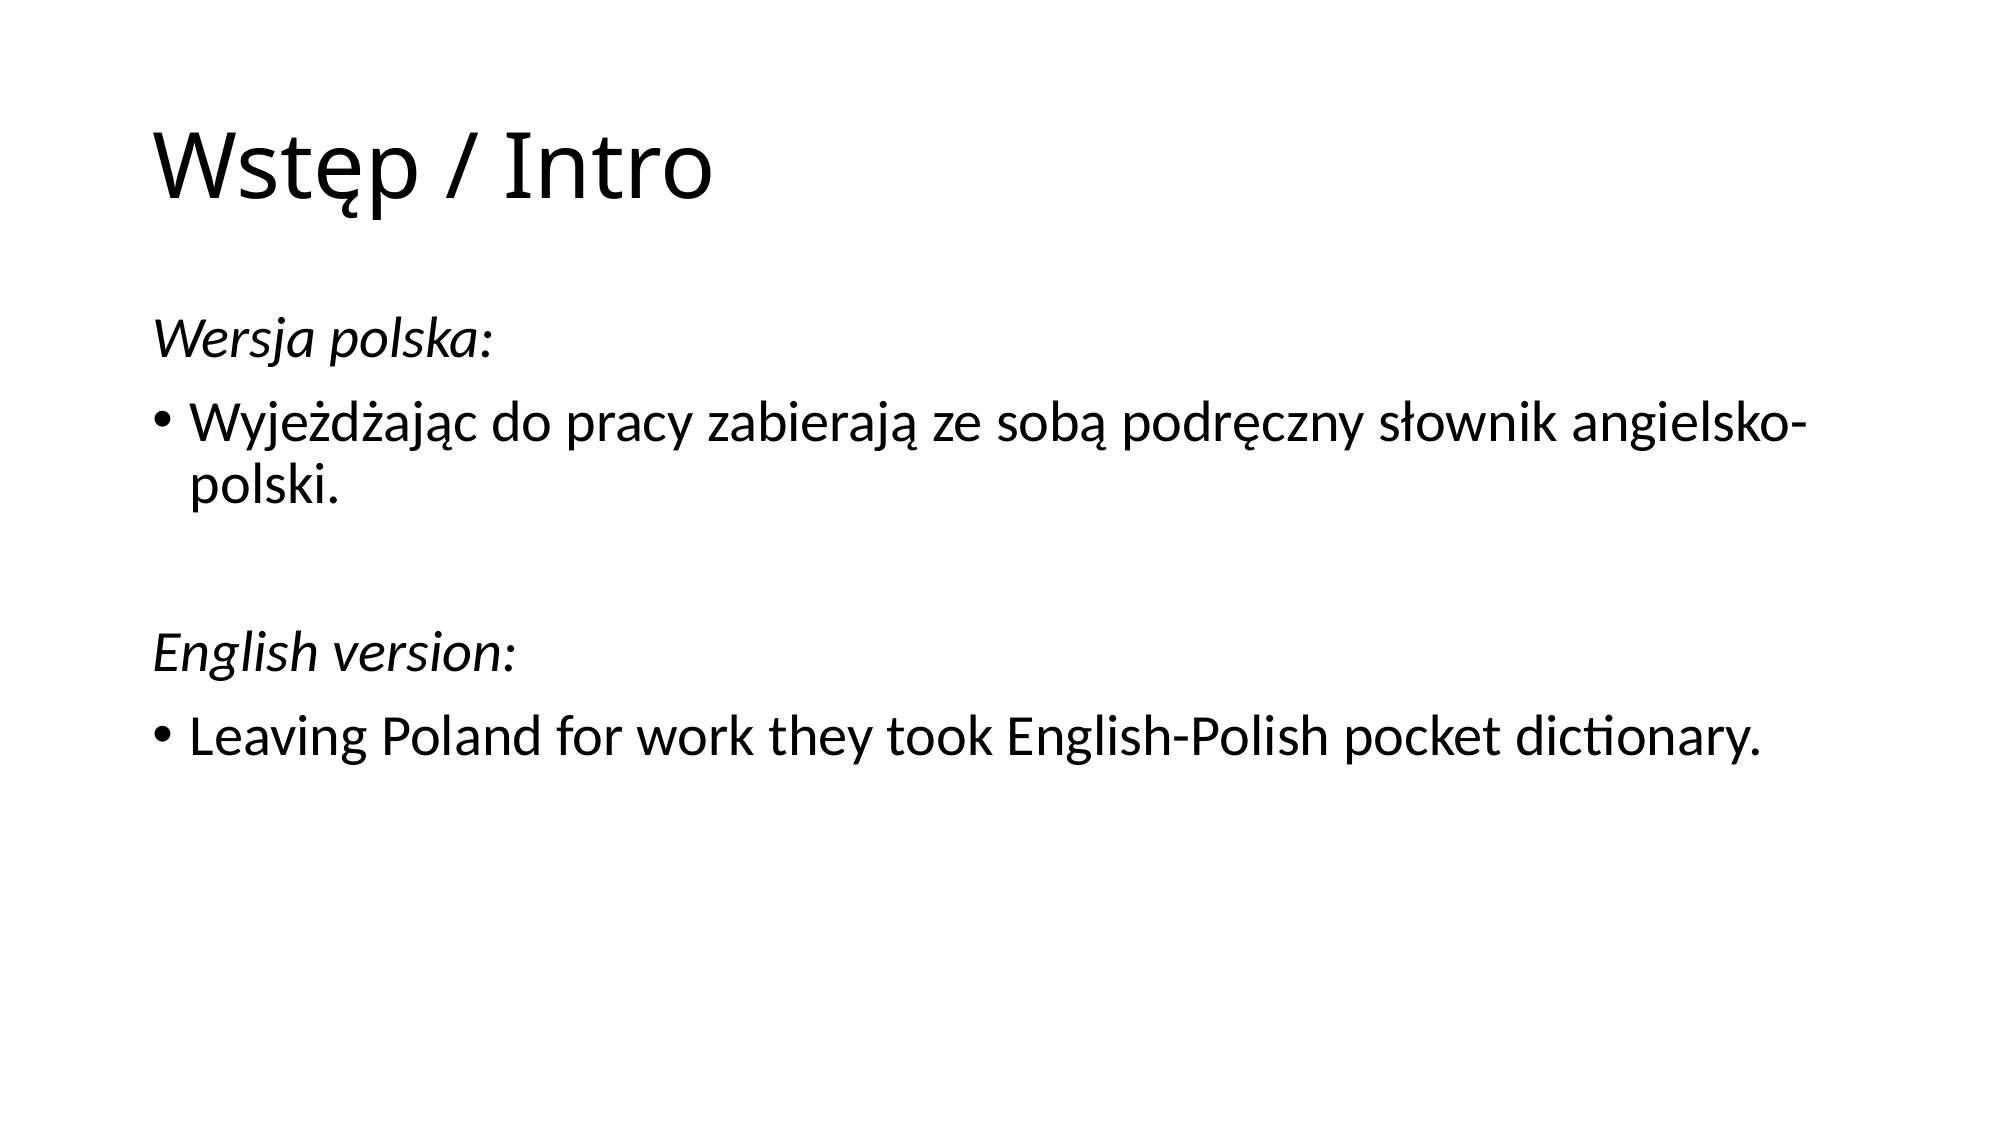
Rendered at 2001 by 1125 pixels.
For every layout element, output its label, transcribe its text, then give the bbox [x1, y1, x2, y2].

list Wersja polska: Wyjeżdżając do pracy zabierają ze sobą podręczny słownik angielsko-polski. English version: Leaving Poland for work they took English-Polish pocket dictionary. [137, 299, 1863, 1054]
title Wstęp / Intro [137, 59, 1863, 278]
